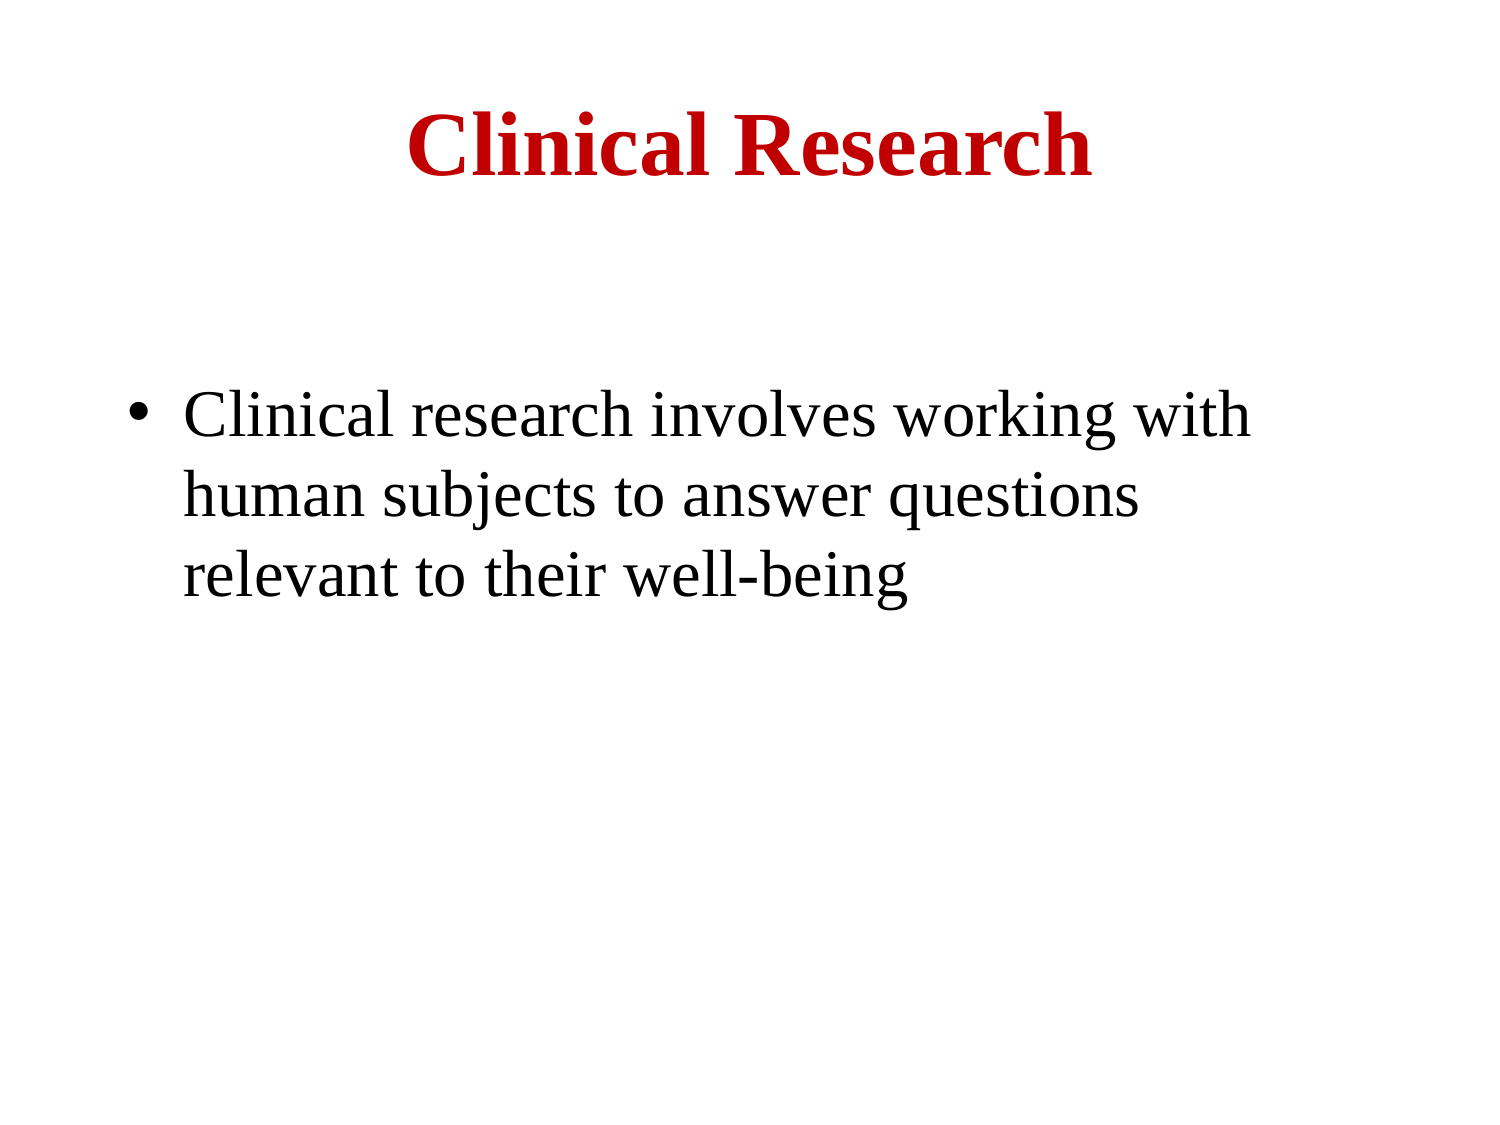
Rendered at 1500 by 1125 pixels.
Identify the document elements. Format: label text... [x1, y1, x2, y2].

title Clinical Research [75, 45, 1425, 233]
list Clinical research involves working with human subjects to answer questions relevant to their well-being [112, 362, 1388, 775]
